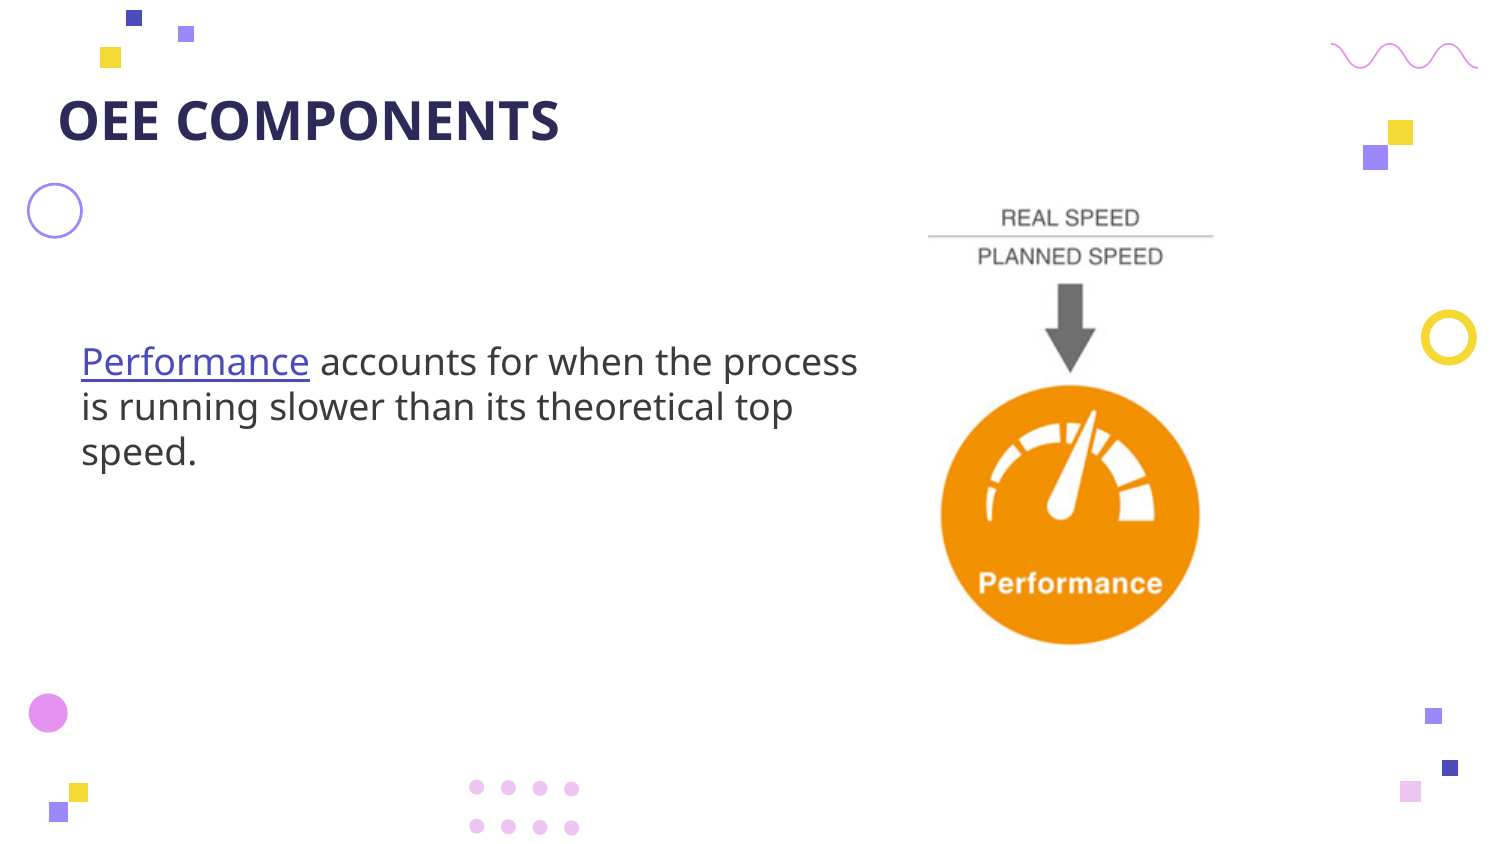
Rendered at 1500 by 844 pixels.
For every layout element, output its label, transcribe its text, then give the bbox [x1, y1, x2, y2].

text_box Performance accounts for when the process is running slower than its theoretical top speed. [65, 194, 894, 662]
picture [927, 159, 1228, 685]
title OEE COMPONENTS [42, 71, 1294, 166]
